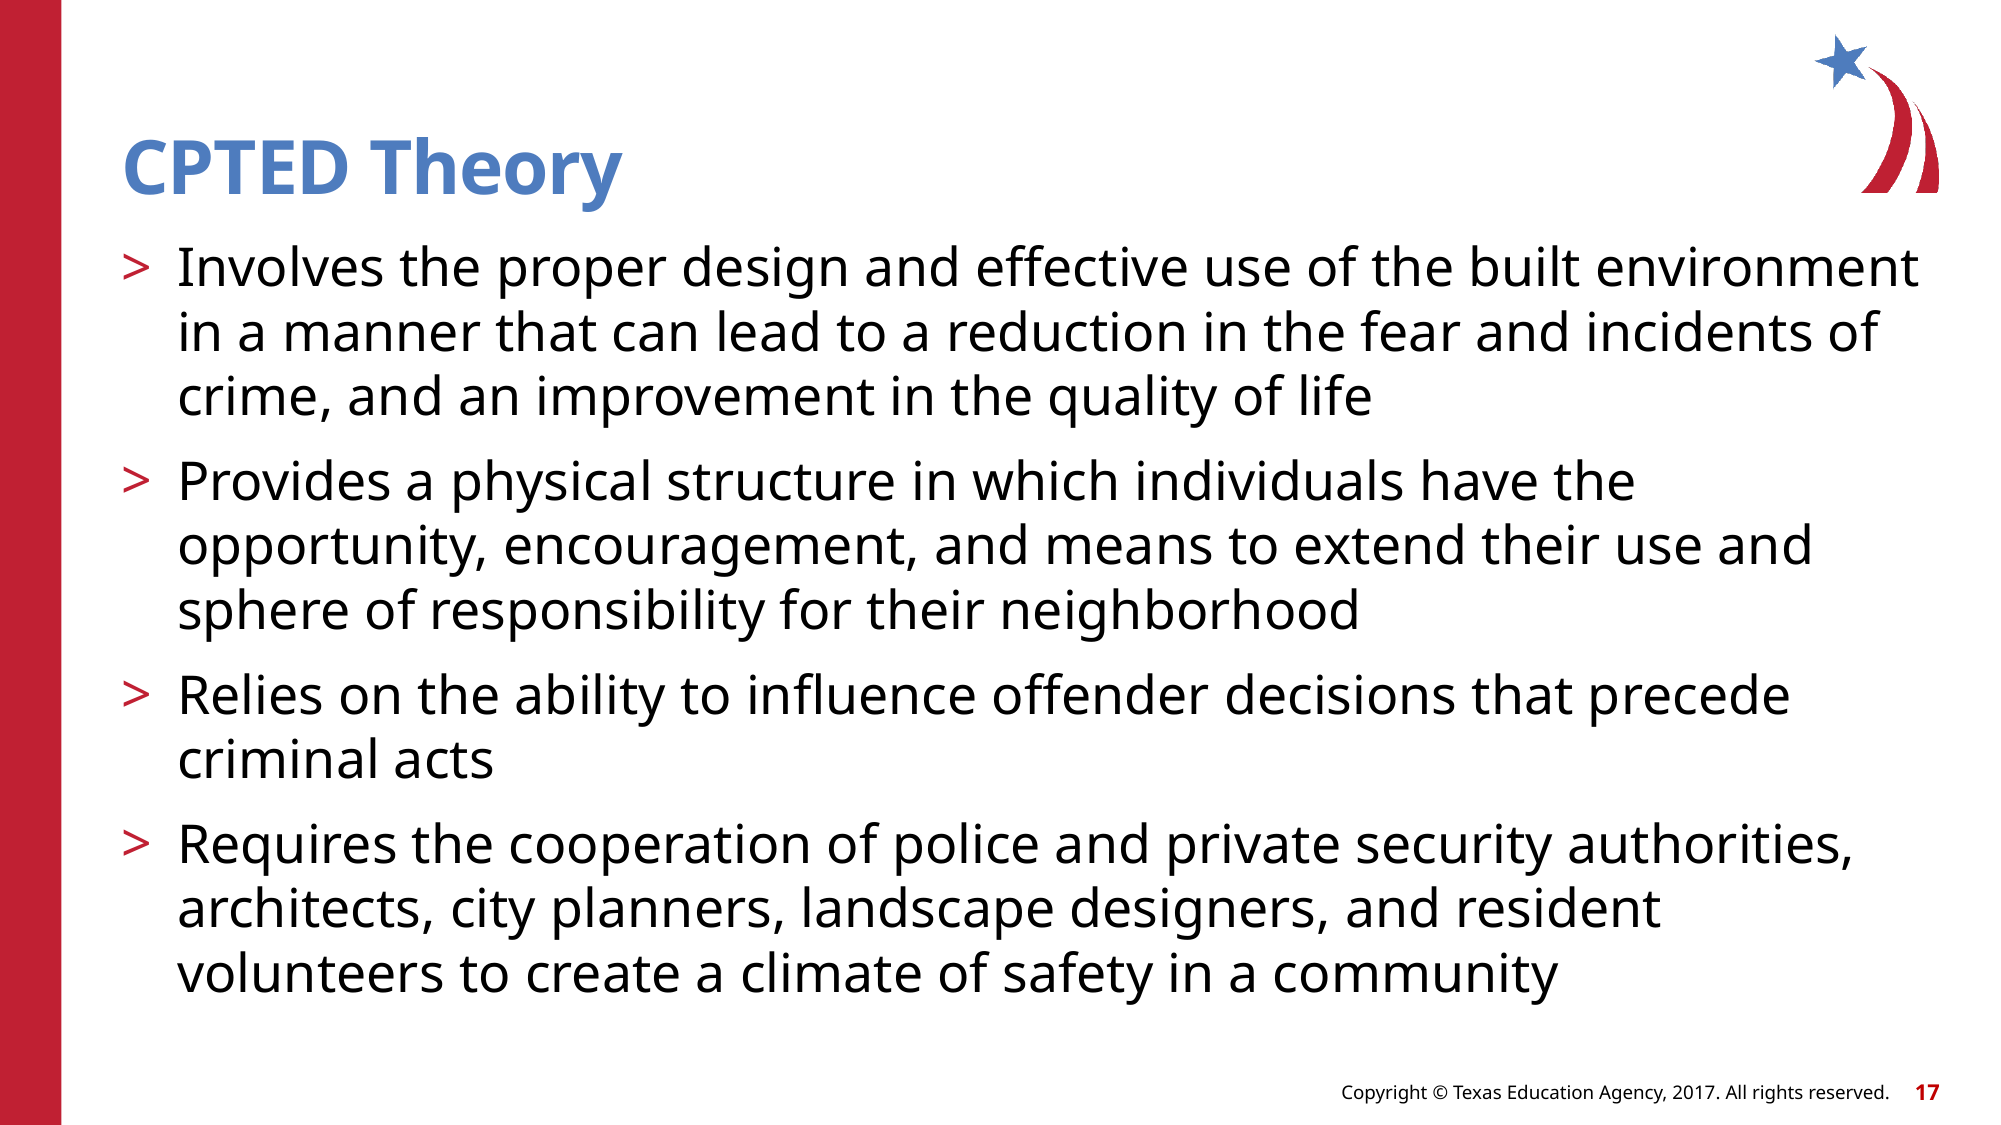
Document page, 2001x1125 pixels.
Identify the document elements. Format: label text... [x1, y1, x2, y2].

list Involves the proper design and effective use of the built environment in a manner that can lead to a reduction in the fear and incidents of crime, and an improvement in the quality of life Provides a physical structure in which individuals have the opportunity, encouragement, and means to extend their use and sphere of responsibility for their neighborhood Relies on the ability to influence offender decisions that precede criminal acts Requires the cooperation of police and private security authorities, architects, city planners, landscape designers, and resident volunteers to create a climate of safety in a community [121, 233, 1936, 1010]
picture [1814, 34, 1939, 193]
title CPTED Theory [121, 66, 1772, 211]
